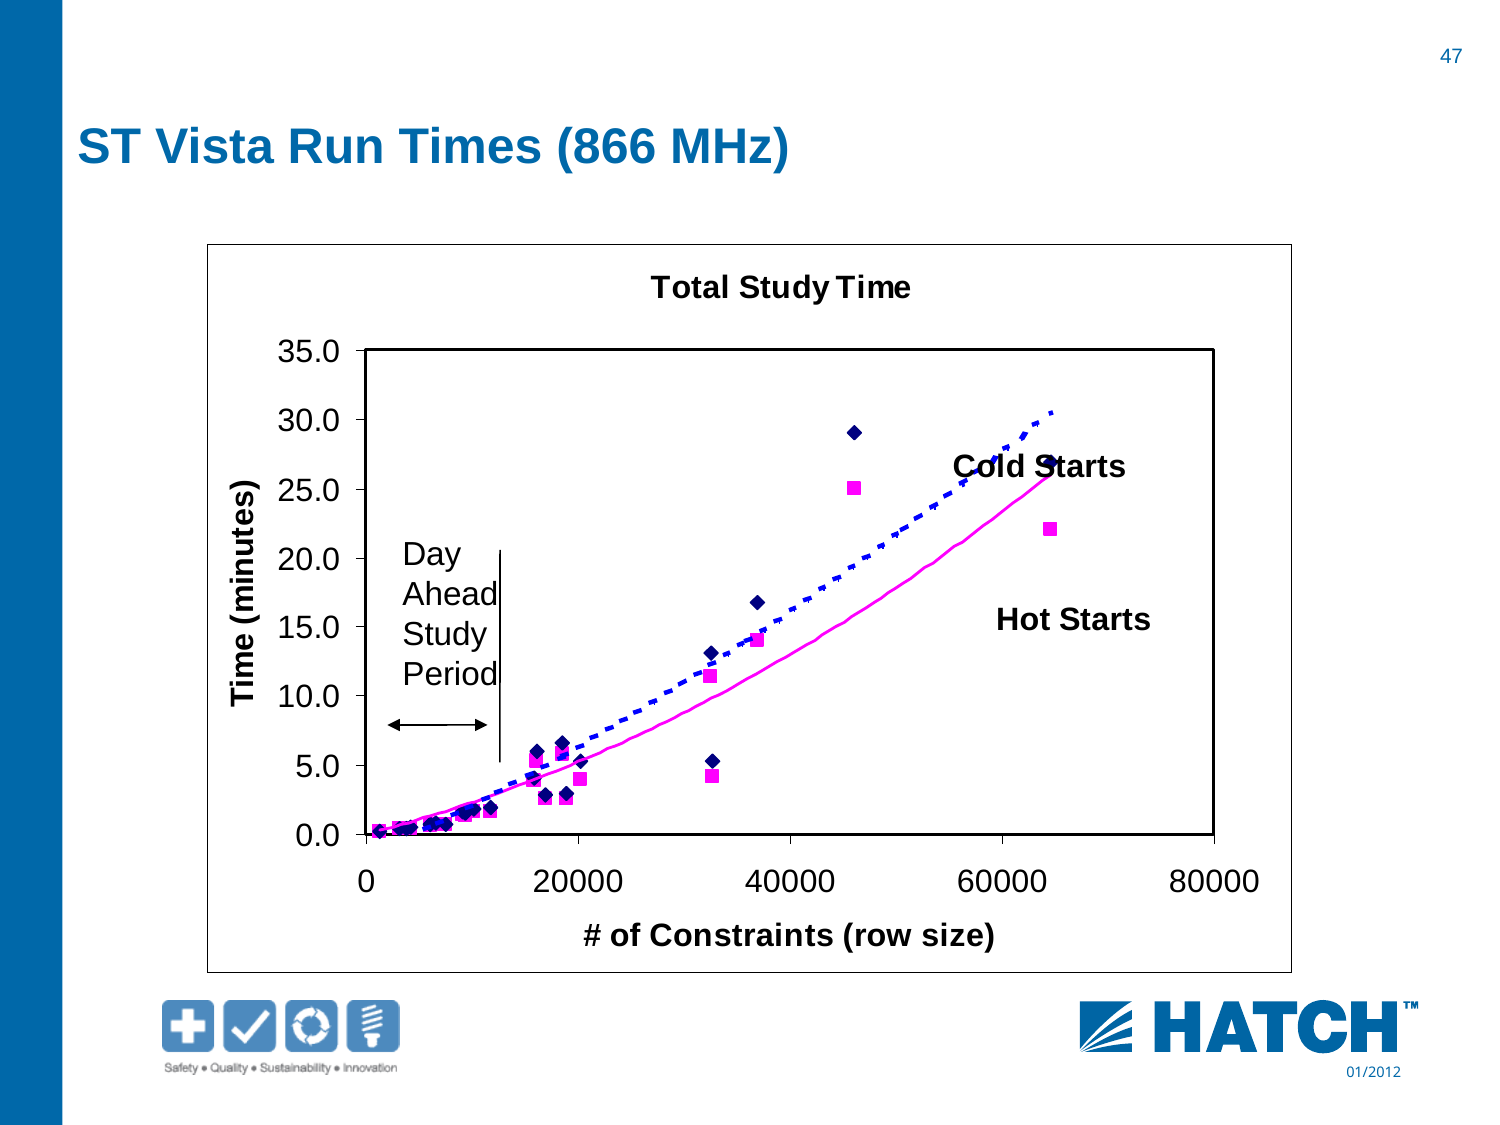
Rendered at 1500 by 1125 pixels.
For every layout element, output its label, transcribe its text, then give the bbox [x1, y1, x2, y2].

title ST Vista Run Times (866 MHz) [62, 74, 1351, 213]
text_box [199, 237, 1300, 980]
picture [162, 1000, 400, 1075]
